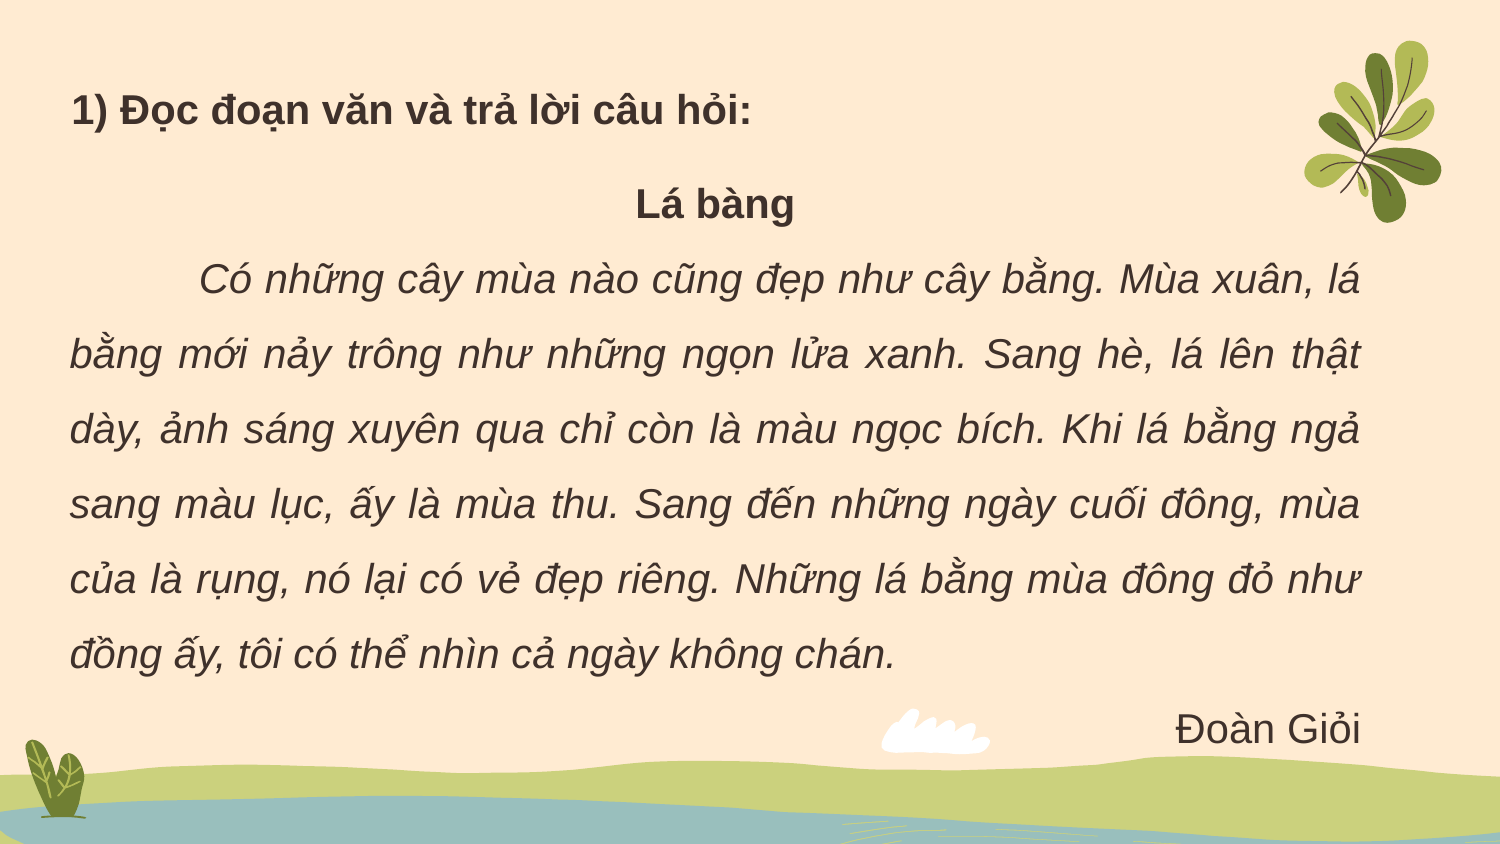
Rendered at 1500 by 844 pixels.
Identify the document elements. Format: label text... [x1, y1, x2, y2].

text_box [22, 739, 87, 820]
text_box 1) Đọc đoạn văn và trả lời câu hỏi: [56, 50, 768, 141]
text_box [881, 708, 991, 755]
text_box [1303, 40, 1443, 224]
text_box Lá bàng Có những cây mùa nào cũng đẹp như cây bằng. Mùa xuân, lá bằng mới nảy trông như những ngọn lửa xanh. Sang hè, lá lên thật dày, ảnh sáng xuyên qua chỉ còn là màu ngọc bích. Khi lá bằng ngả sang màu lục, ấy là mùa thu. Sang đến những ngày cuối đông, mùa của là rụng, nó lại có vẻ đẹp riêng. Những lá bằng mùa đông đỏ như đồng ấy, tôi có thể nhìn cả ngày không chán. Đoàn Giỏi [54, 144, 1377, 759]
